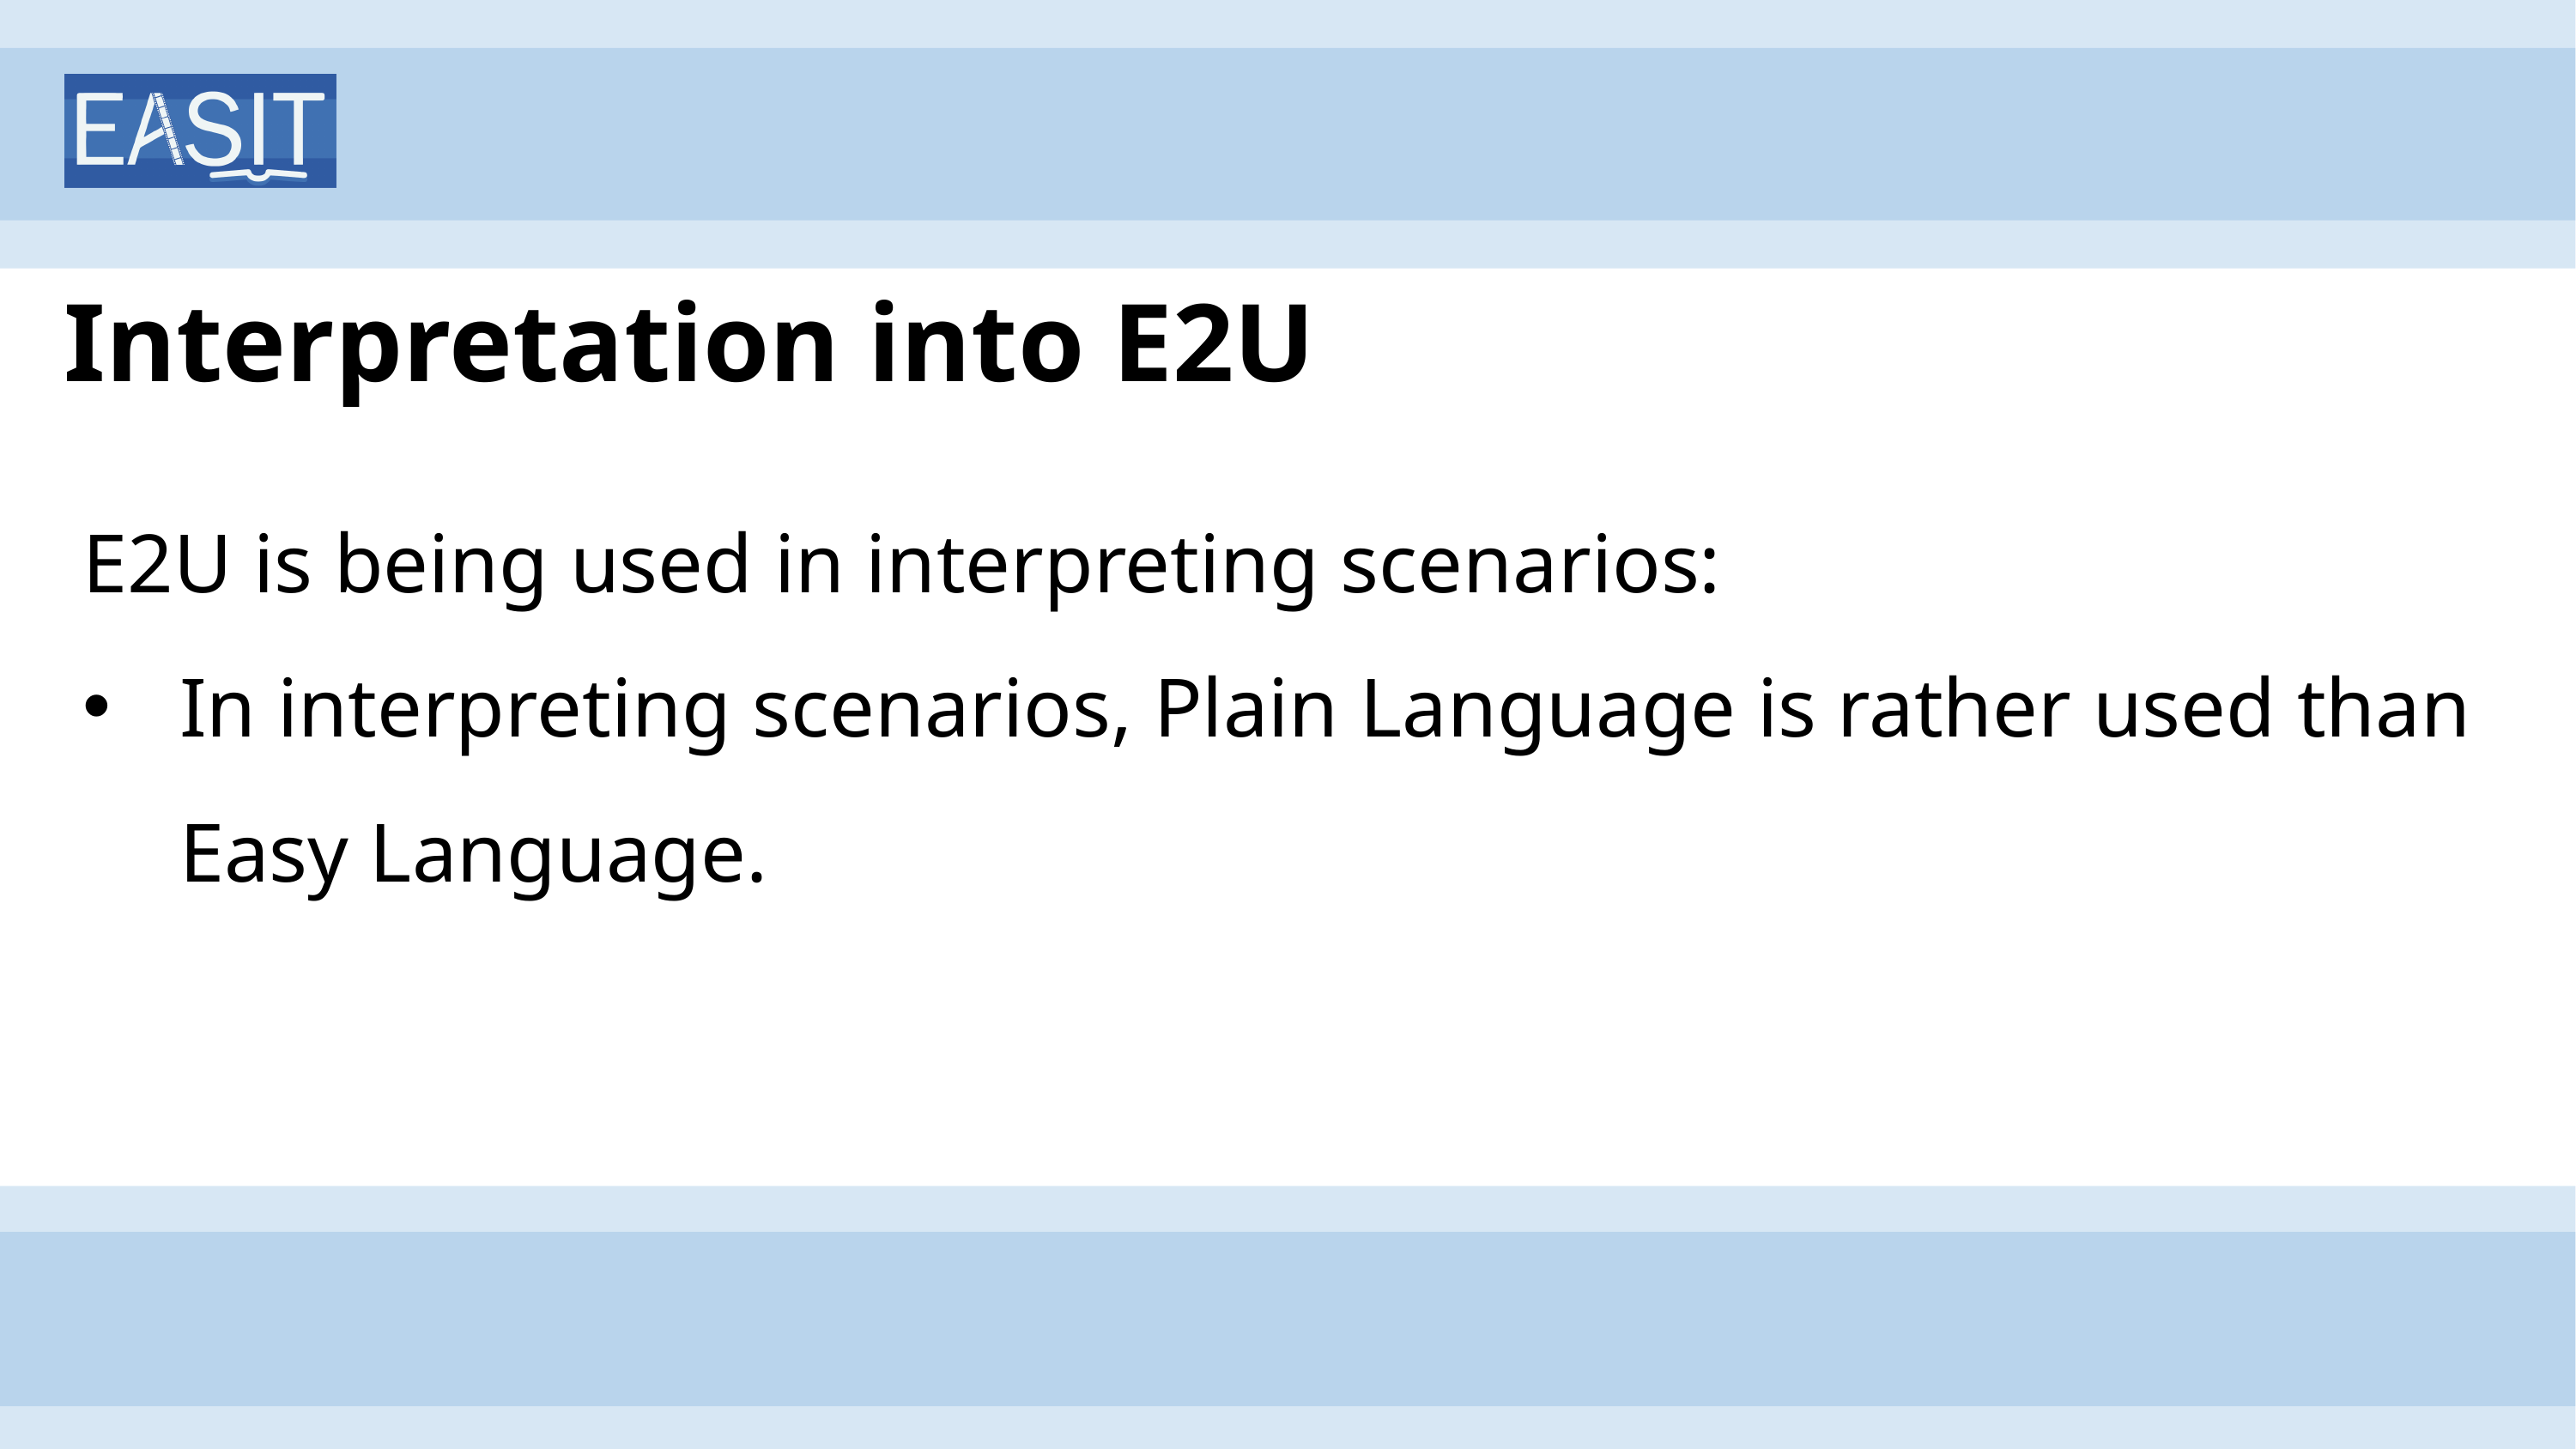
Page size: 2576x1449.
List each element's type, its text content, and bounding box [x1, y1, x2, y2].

title Interpretation into E2U [45, 272, 2451, 422]
text_box E2U is being used in interpreting scenarios: In interpreting scenarios, Plain Language is rather used than Easy Language. [64, 453, 2494, 893]
picture [64, 74, 336, 188]
